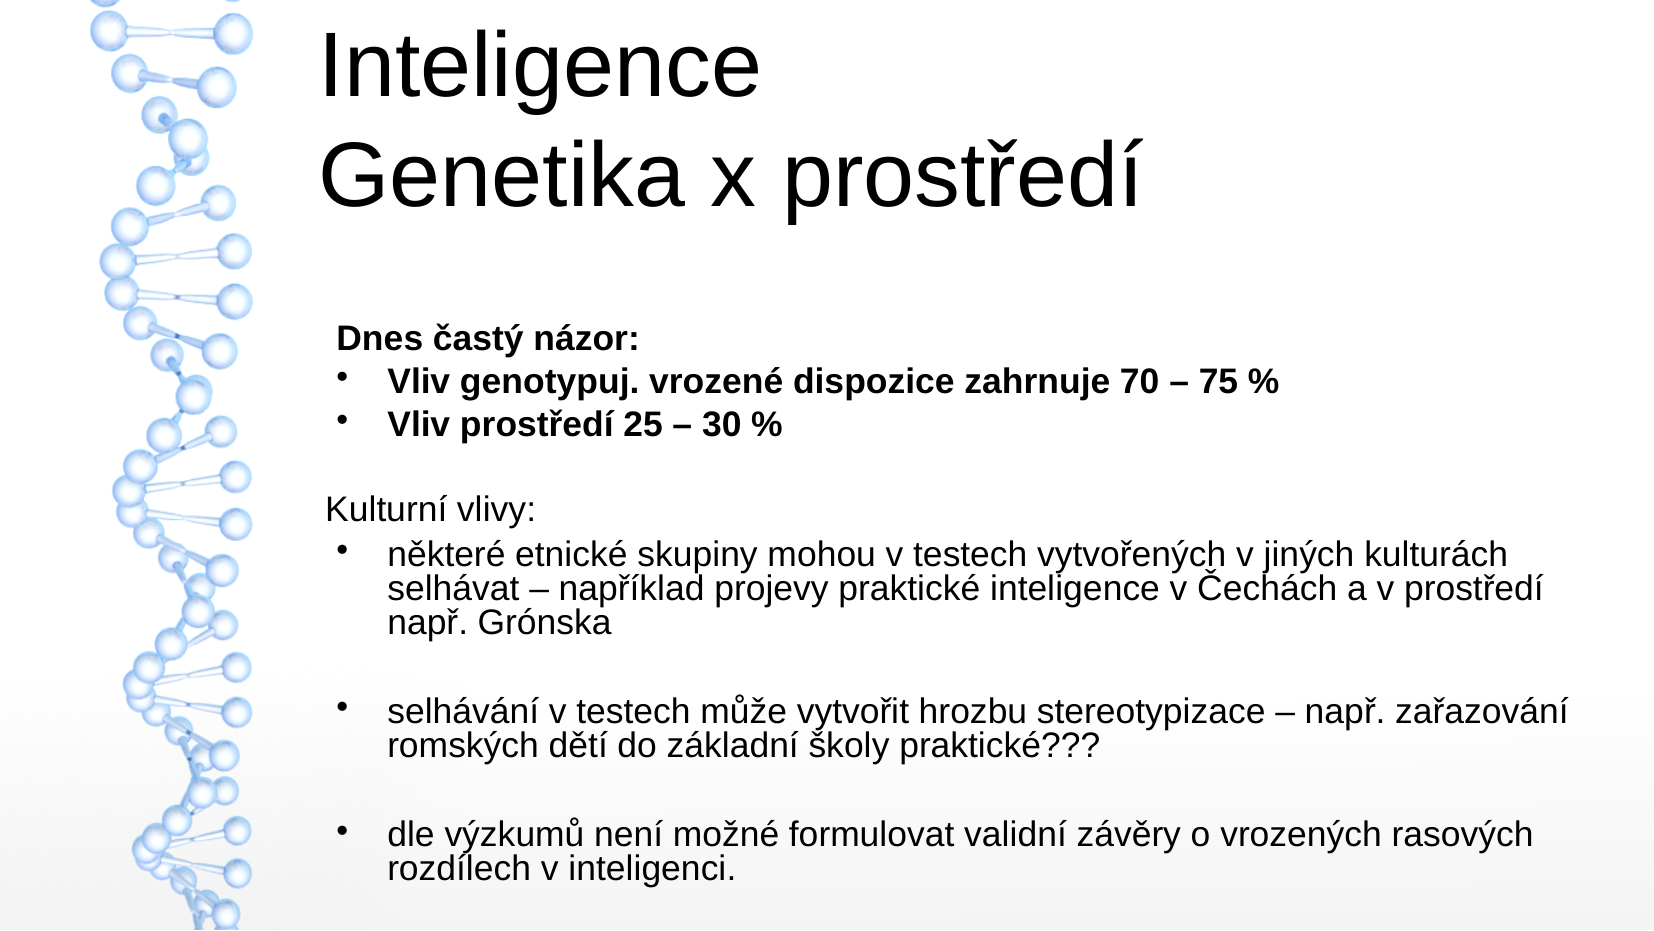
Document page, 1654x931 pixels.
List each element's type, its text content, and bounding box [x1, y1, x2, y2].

text_box Inteligence Genetika x prostředí [318, 4, 1571, 225]
text_box Dnes častý názor: Vliv genotypuj. vrozené dispozice zahrnuje 70 – 75 % Vliv prostředí 25 – 30 % Kulturní vlivy: některé etnické skupiny mohou v testech vytvořených v jiných kulturách selhávat – například projevy praktické inteligence v Čechách a v prostředí např. Grónska selhávání v testech může vytvořit hrozbu stereotypizace – např. zařazování romských dětí do základní školy praktické??? dle výzkumů není možné formulovat validní závěry o vrozených rasových rozdílech v inteligenci. [318, 323, 1607, 890]
picture [0, 0, 1654, 930]
